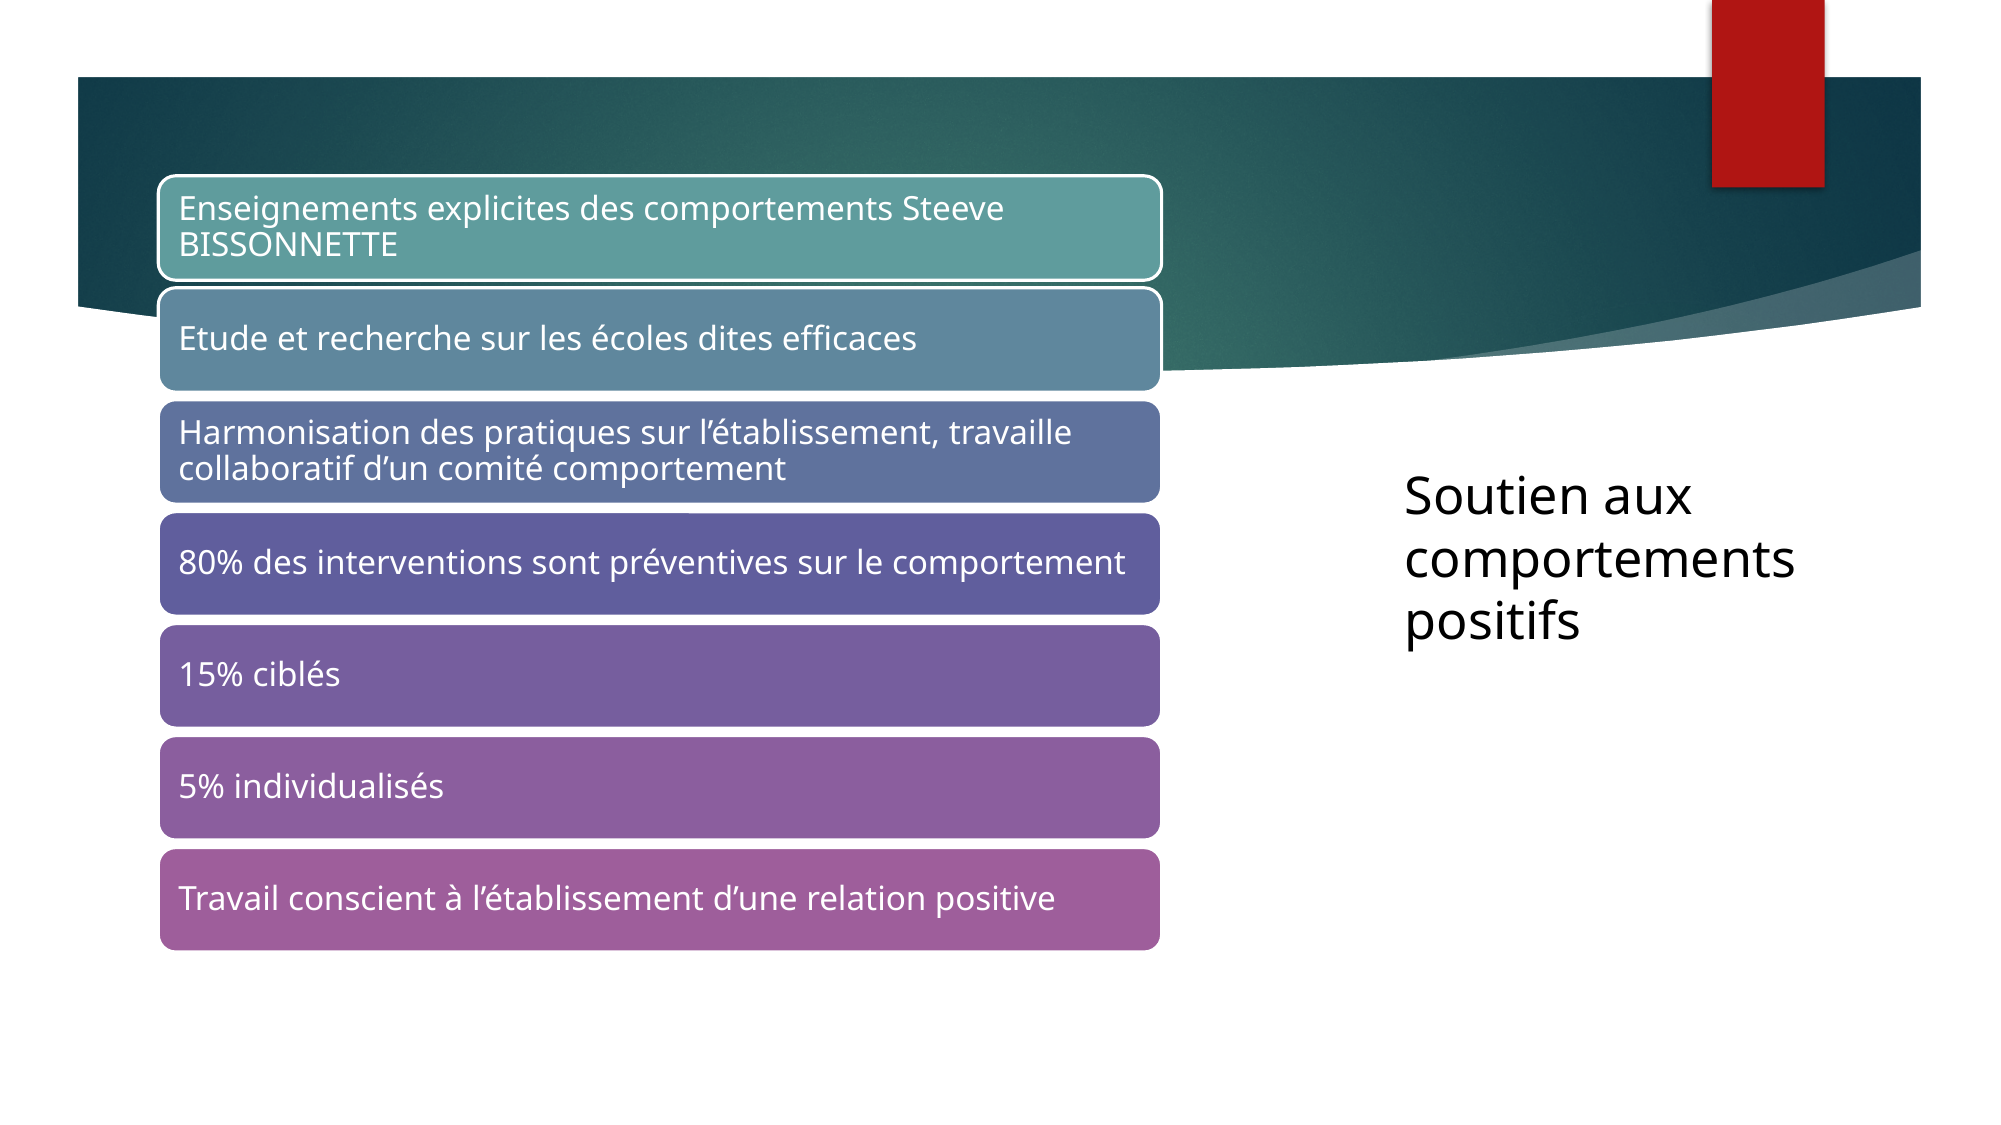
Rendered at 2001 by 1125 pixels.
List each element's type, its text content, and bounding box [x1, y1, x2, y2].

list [158, 159, 1162, 969]
title Soutien aux comportements positifs [1389, 159, 1873, 953]
